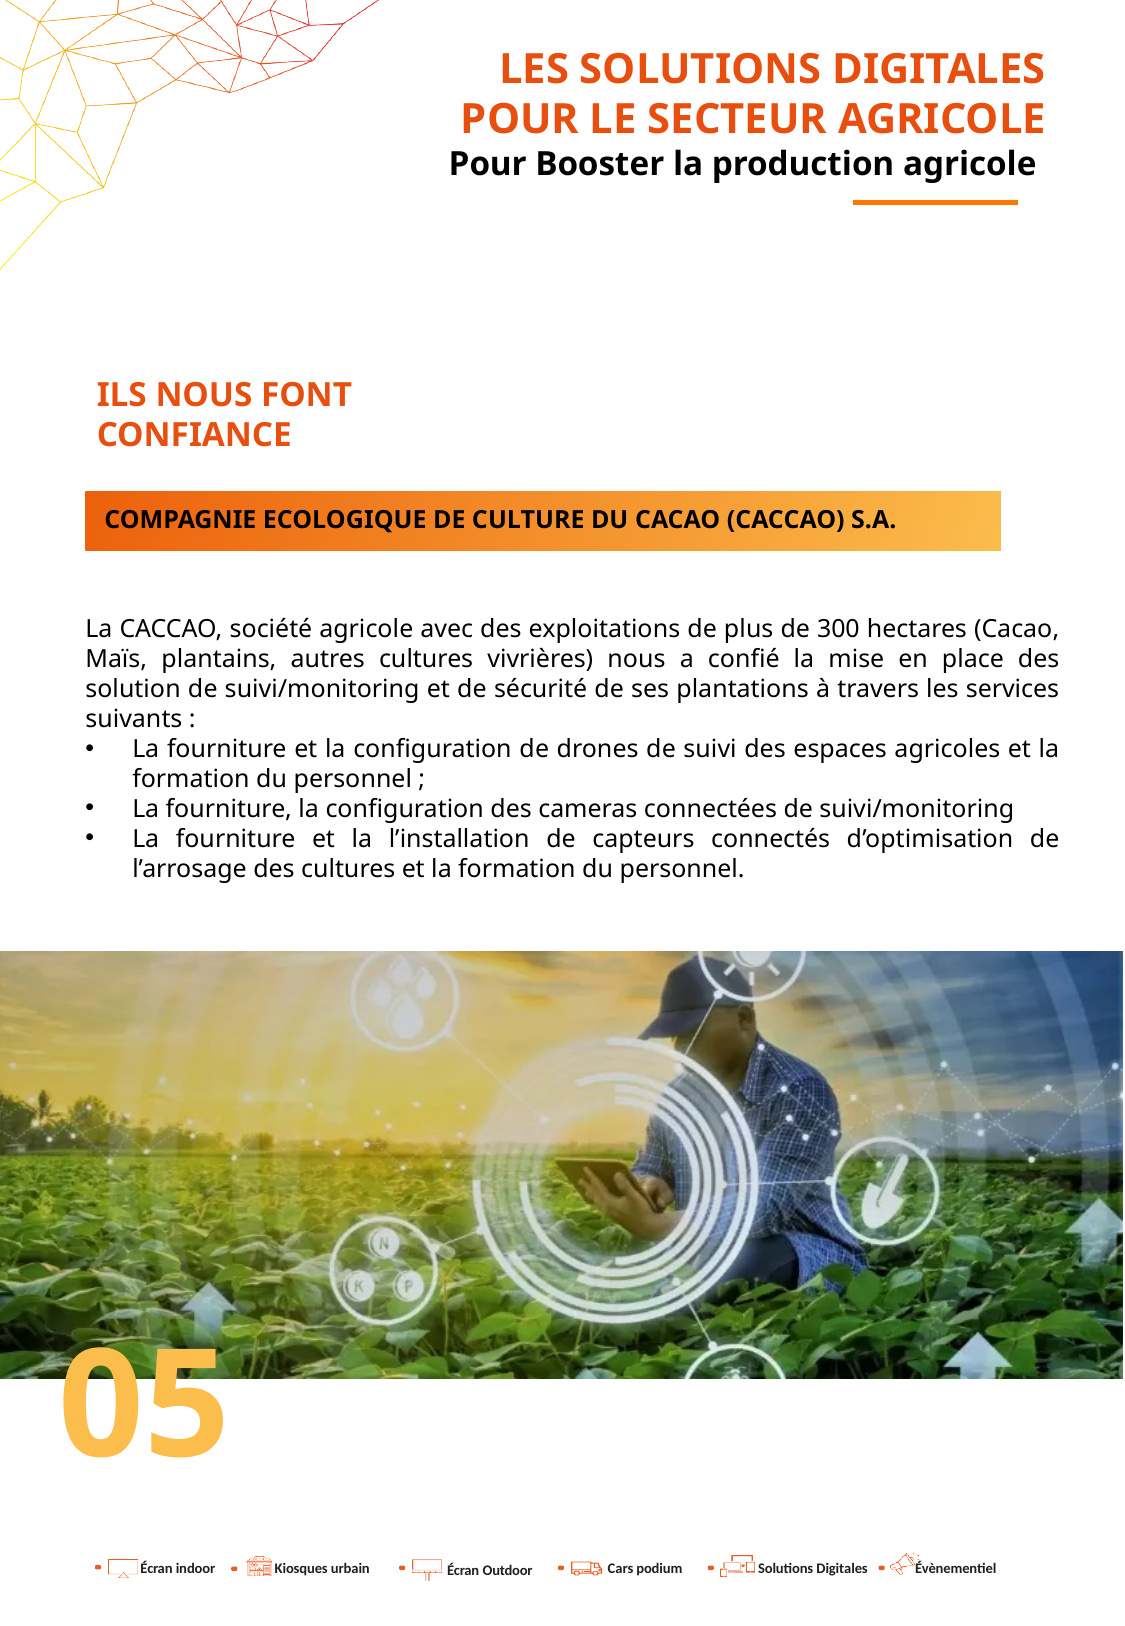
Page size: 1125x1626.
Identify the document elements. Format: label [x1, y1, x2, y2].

picture [1062, 951, 1123, 1380]
text_box [81, 365, 1062, 886]
text_box [0, 0, 1062, 1581]
